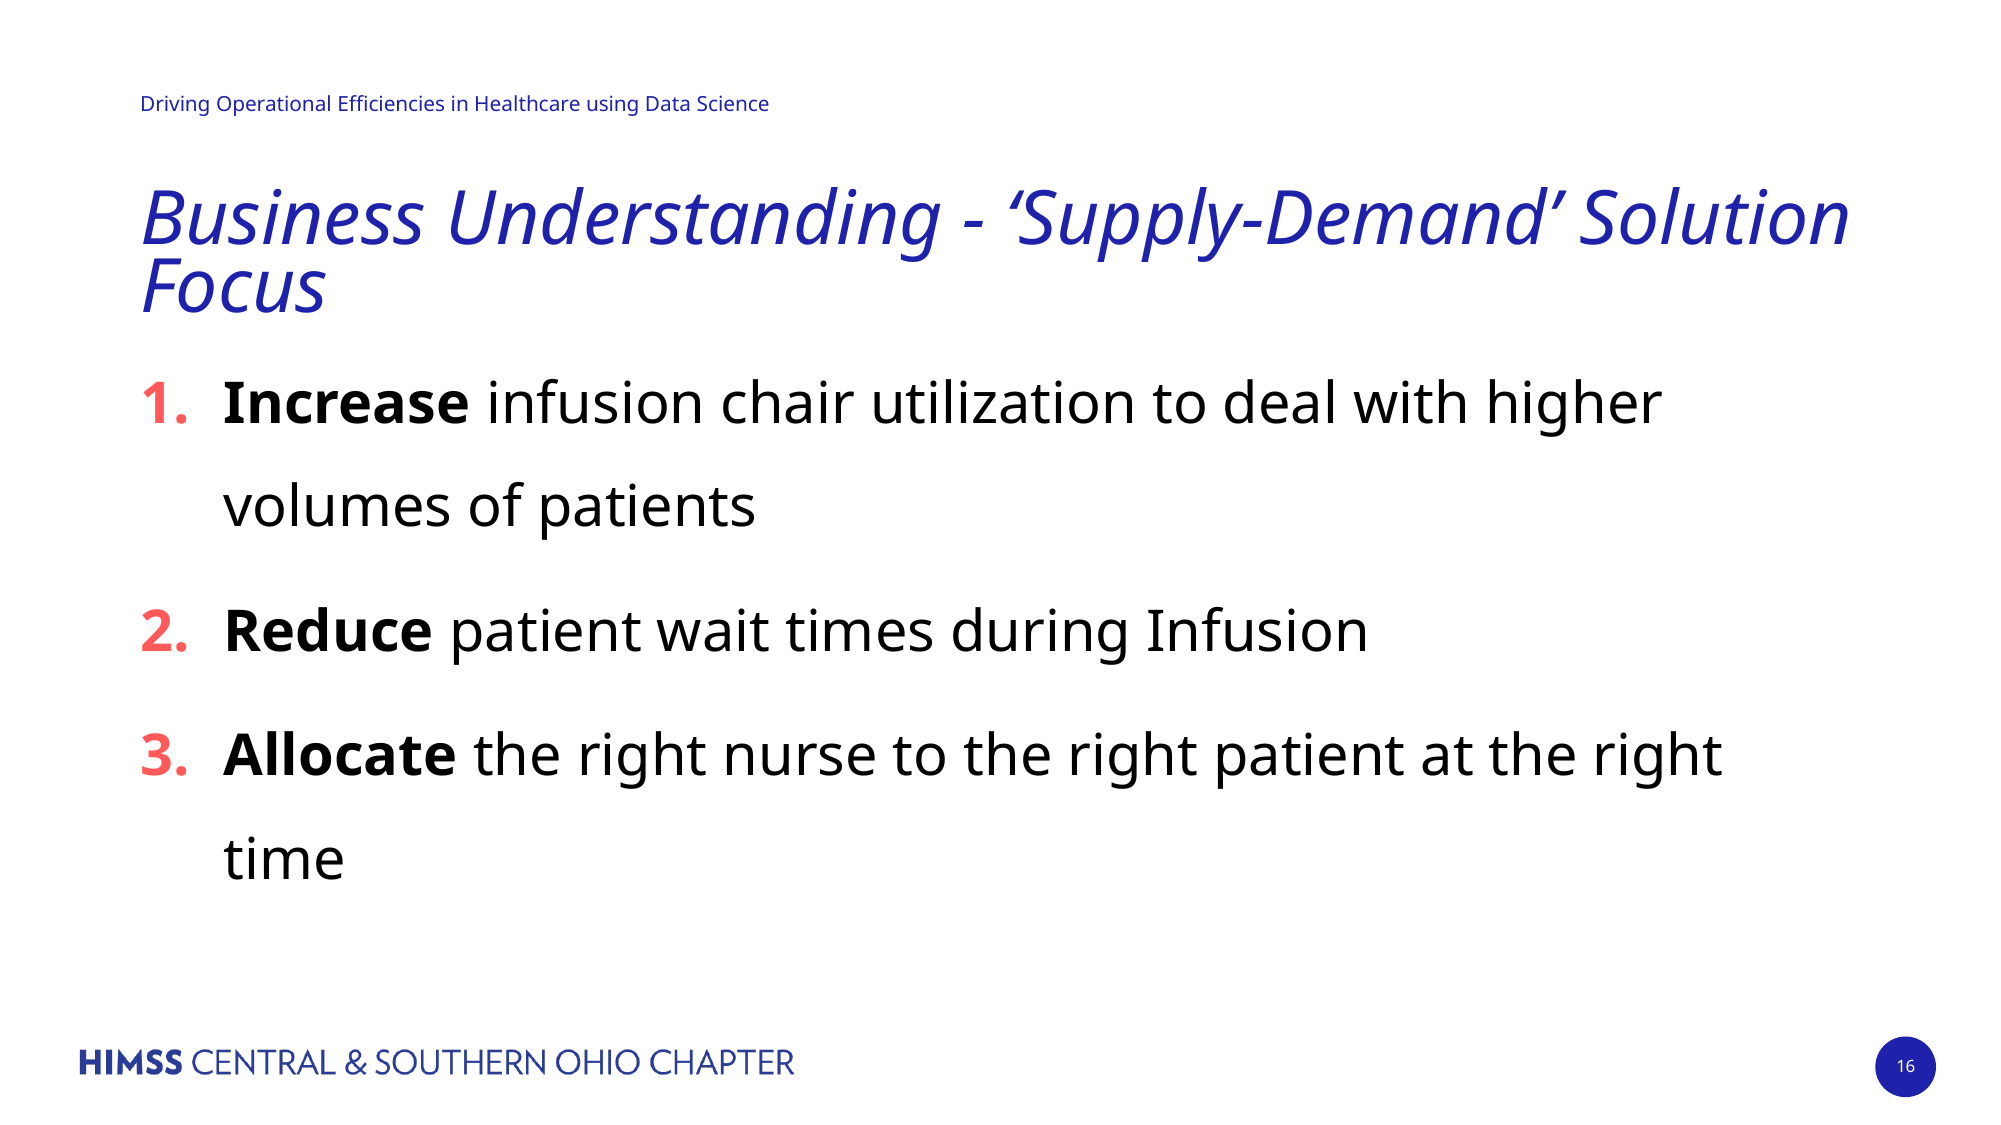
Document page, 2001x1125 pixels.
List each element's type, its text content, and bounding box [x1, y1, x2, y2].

slide_number 16 [1863, 1048, 1948, 1086]
title Business Understanding - ‘Supply-Demand’ Solution Focus [140, 190, 1897, 360]
picture [54, 1025, 819, 1099]
list Increase infusion chair utilization to deal with higher volumes of patients Reduce patient wait times during Infusion Allocate the right nurse to the right patient at the right time [140, 331, 1754, 894]
